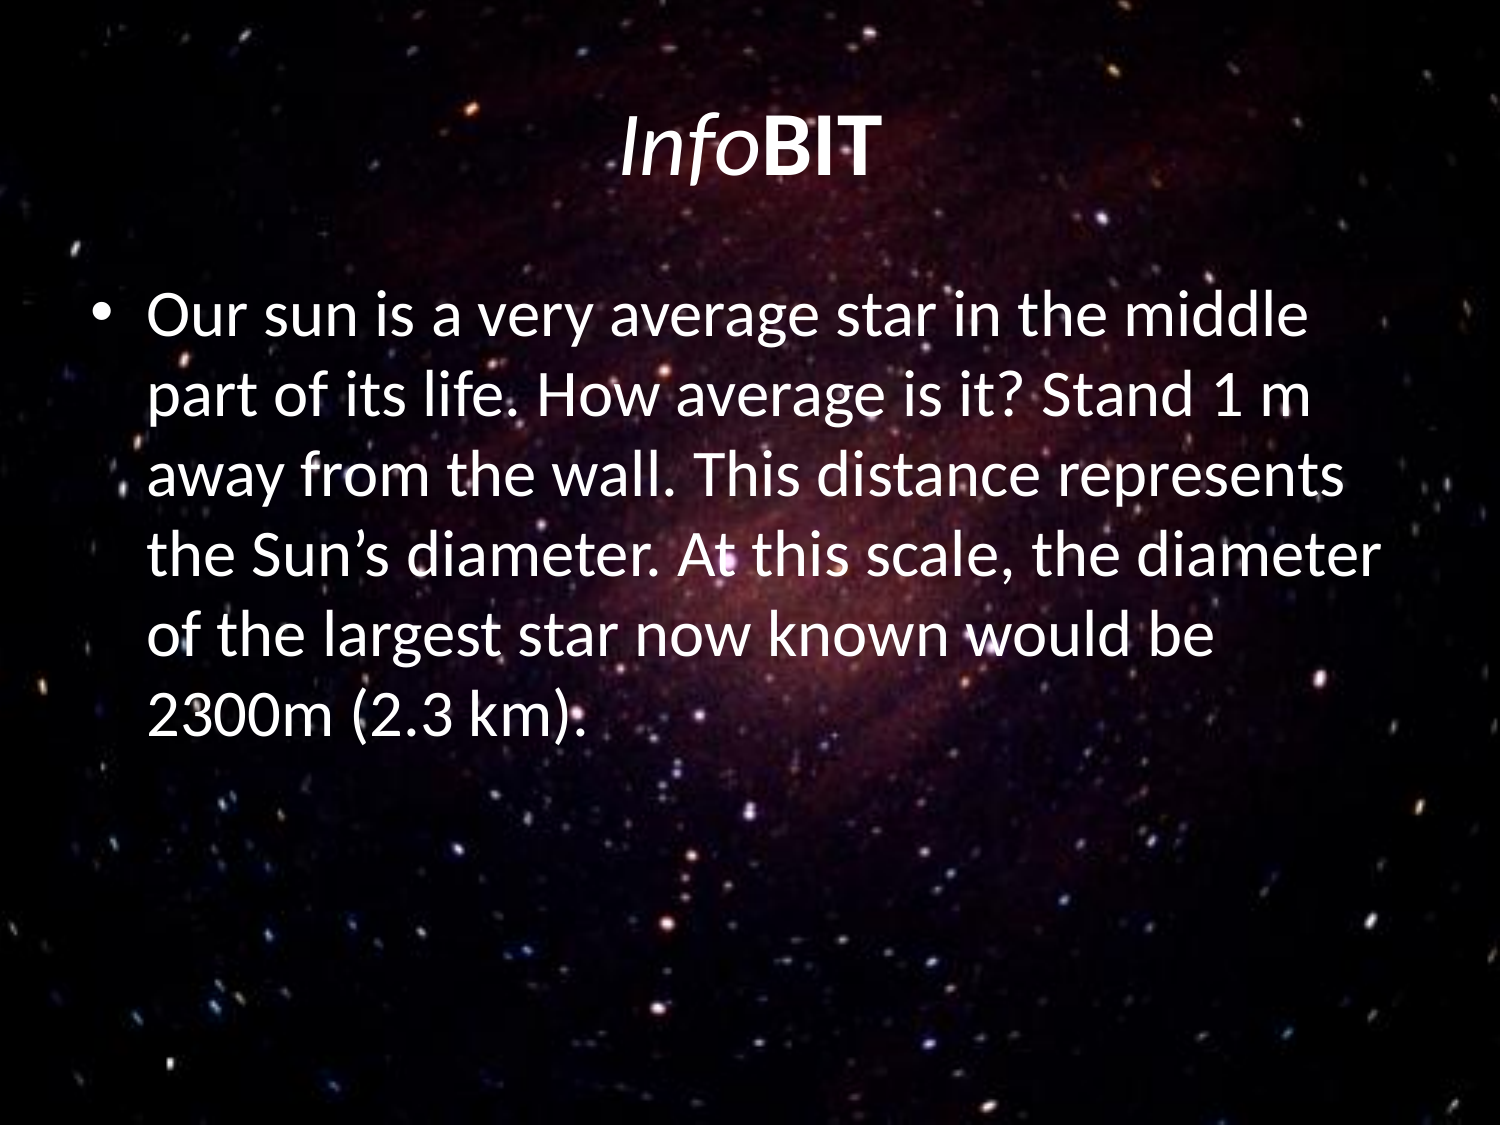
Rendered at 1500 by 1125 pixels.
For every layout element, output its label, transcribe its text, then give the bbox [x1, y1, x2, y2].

title InfoBIT [75, 45, 1425, 233]
picture [0, 0, 1500, 1125]
list Our sun is a very average star in the middle part of its life. How average is it? Stand 1 m away from the wall. This distance represents the Sun’s diameter. At this scale, the diameter of the largest star now known would be 2300m (2.3 km). [75, 262, 1425, 1005]
